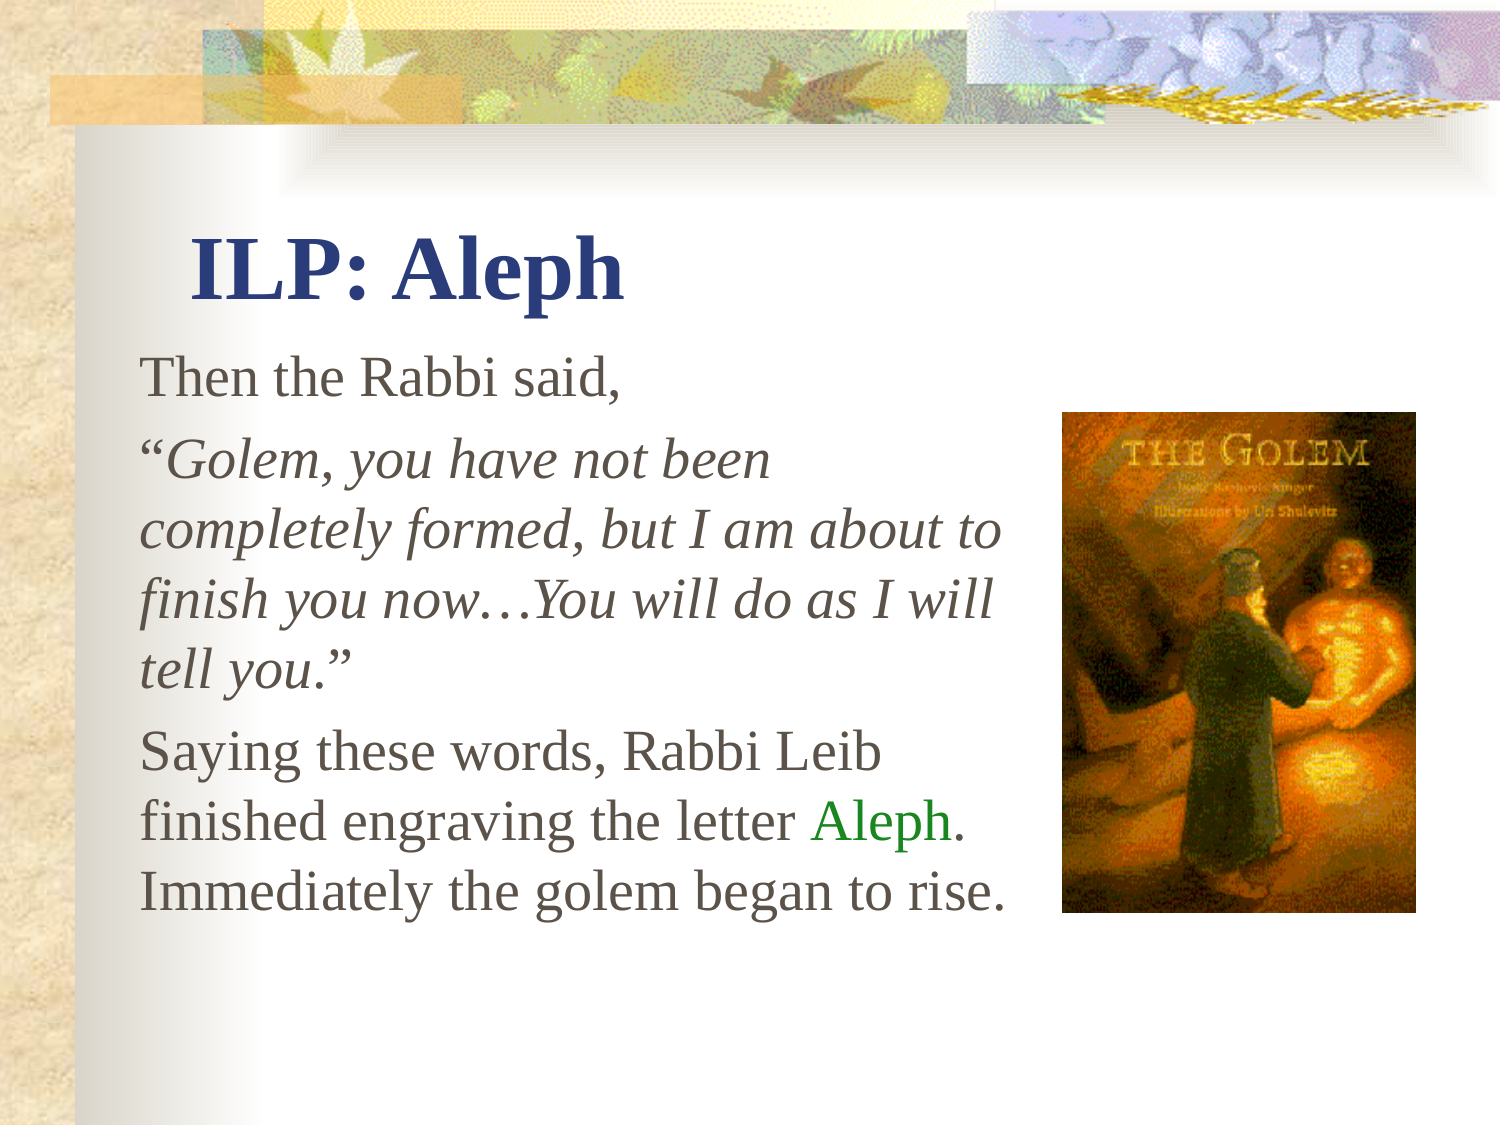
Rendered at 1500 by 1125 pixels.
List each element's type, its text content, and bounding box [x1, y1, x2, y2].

list [1025, 344, 1451, 1020]
text_box Then the Rabbi said, “Golem, you have not been completely formed, but I am about to finish you now…You will do as I will tell you.” Saying these words, Rabbi Leib finished engraving the letter Aleph. Immediately the golem began to rise. [124, 331, 1025, 1043]
picture [0, 0, 1500, 1125]
title ILP: Aleph [174, 137, 1451, 326]
picture [1062, 412, 1416, 913]
